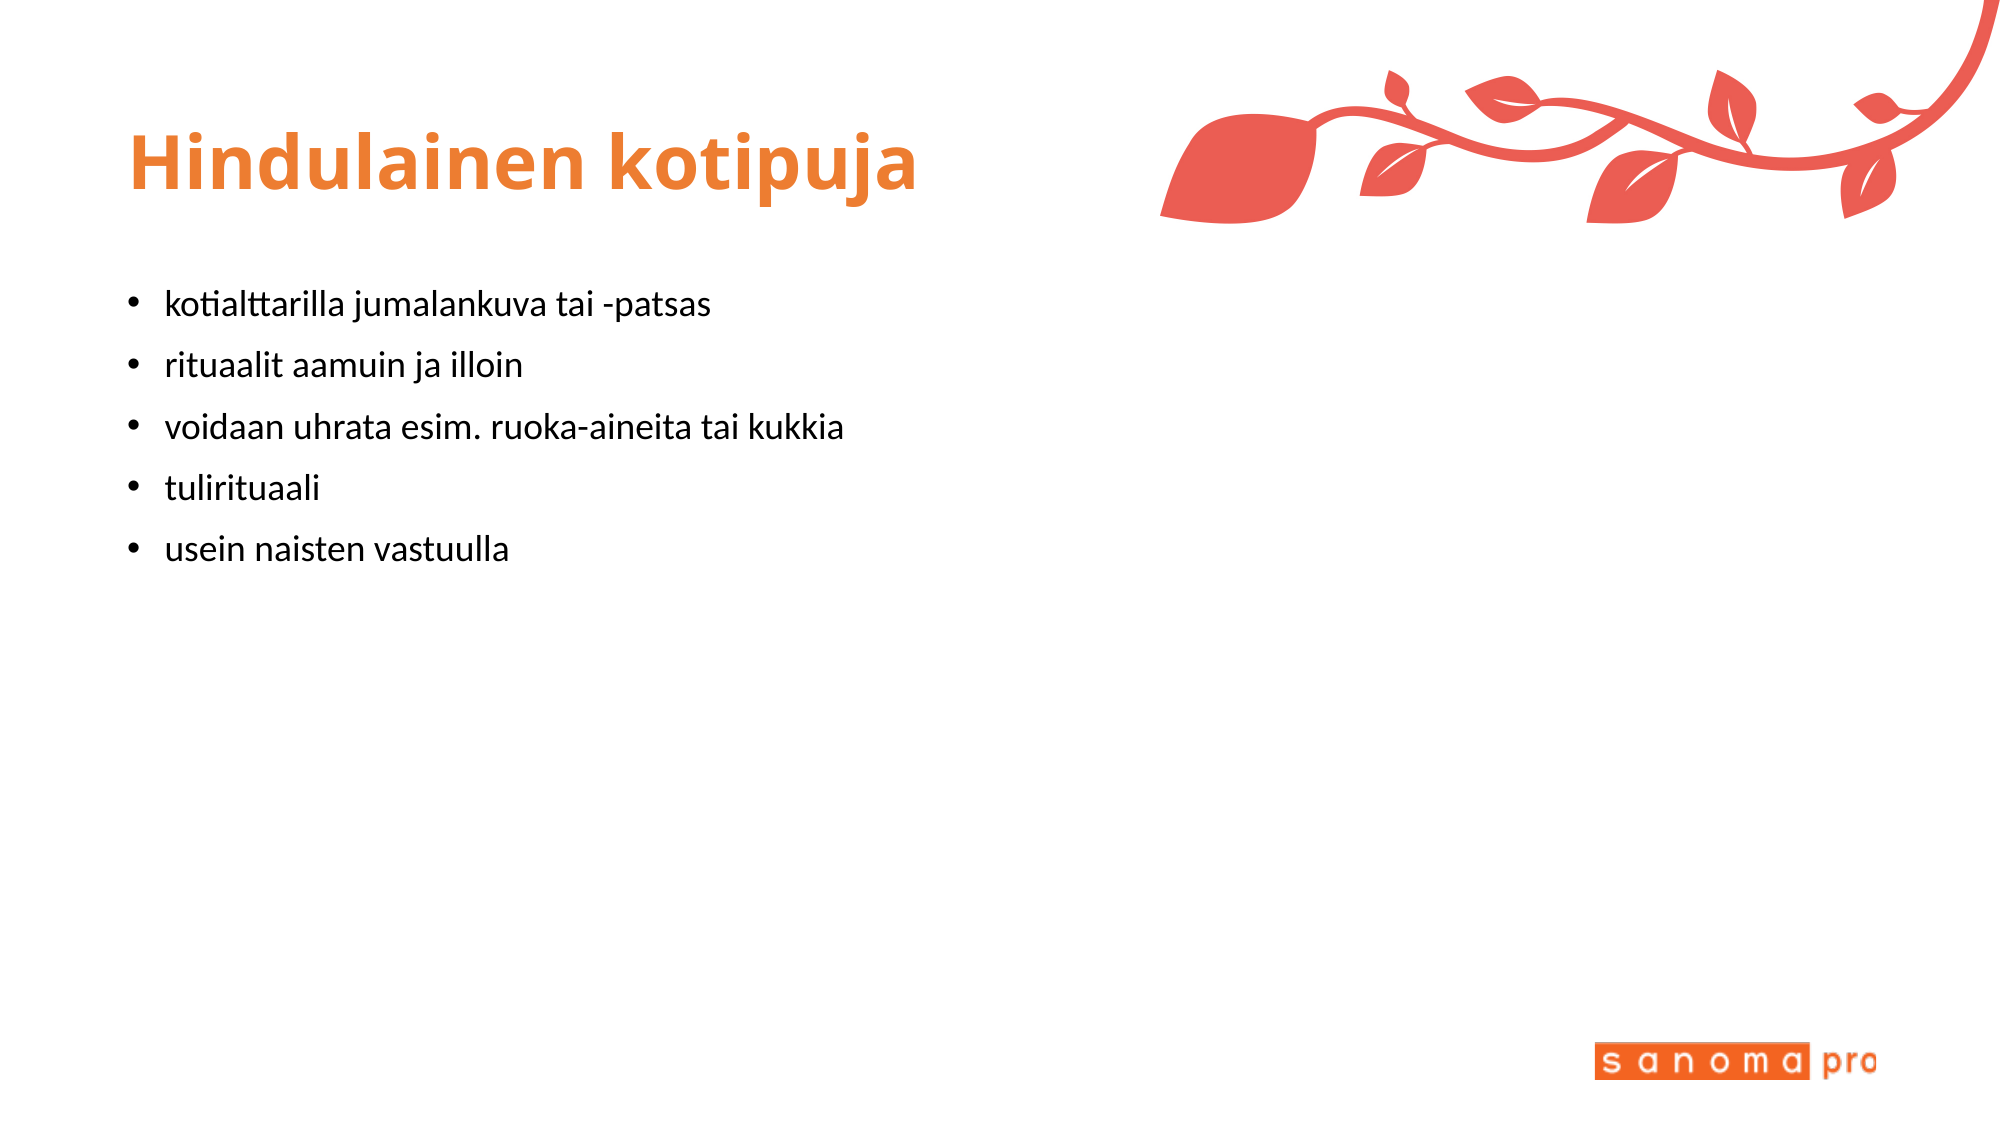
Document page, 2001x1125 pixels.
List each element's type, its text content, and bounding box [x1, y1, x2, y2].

list kotialttarilla jumalankuva tai -patsas rituaalit aamuin ja illoin voidaan uhrata esim. ruoka-aineita tai kukkia tulirituaali usein naisten vastuulla [112, 276, 1277, 990]
slide_number [1412, 1030, 1939, 1091]
title Hindulainen kotipuja [112, 47, 1025, 284]
picture [1160, 0, 2000, 236]
picture [1594, 1041, 1877, 1080]
